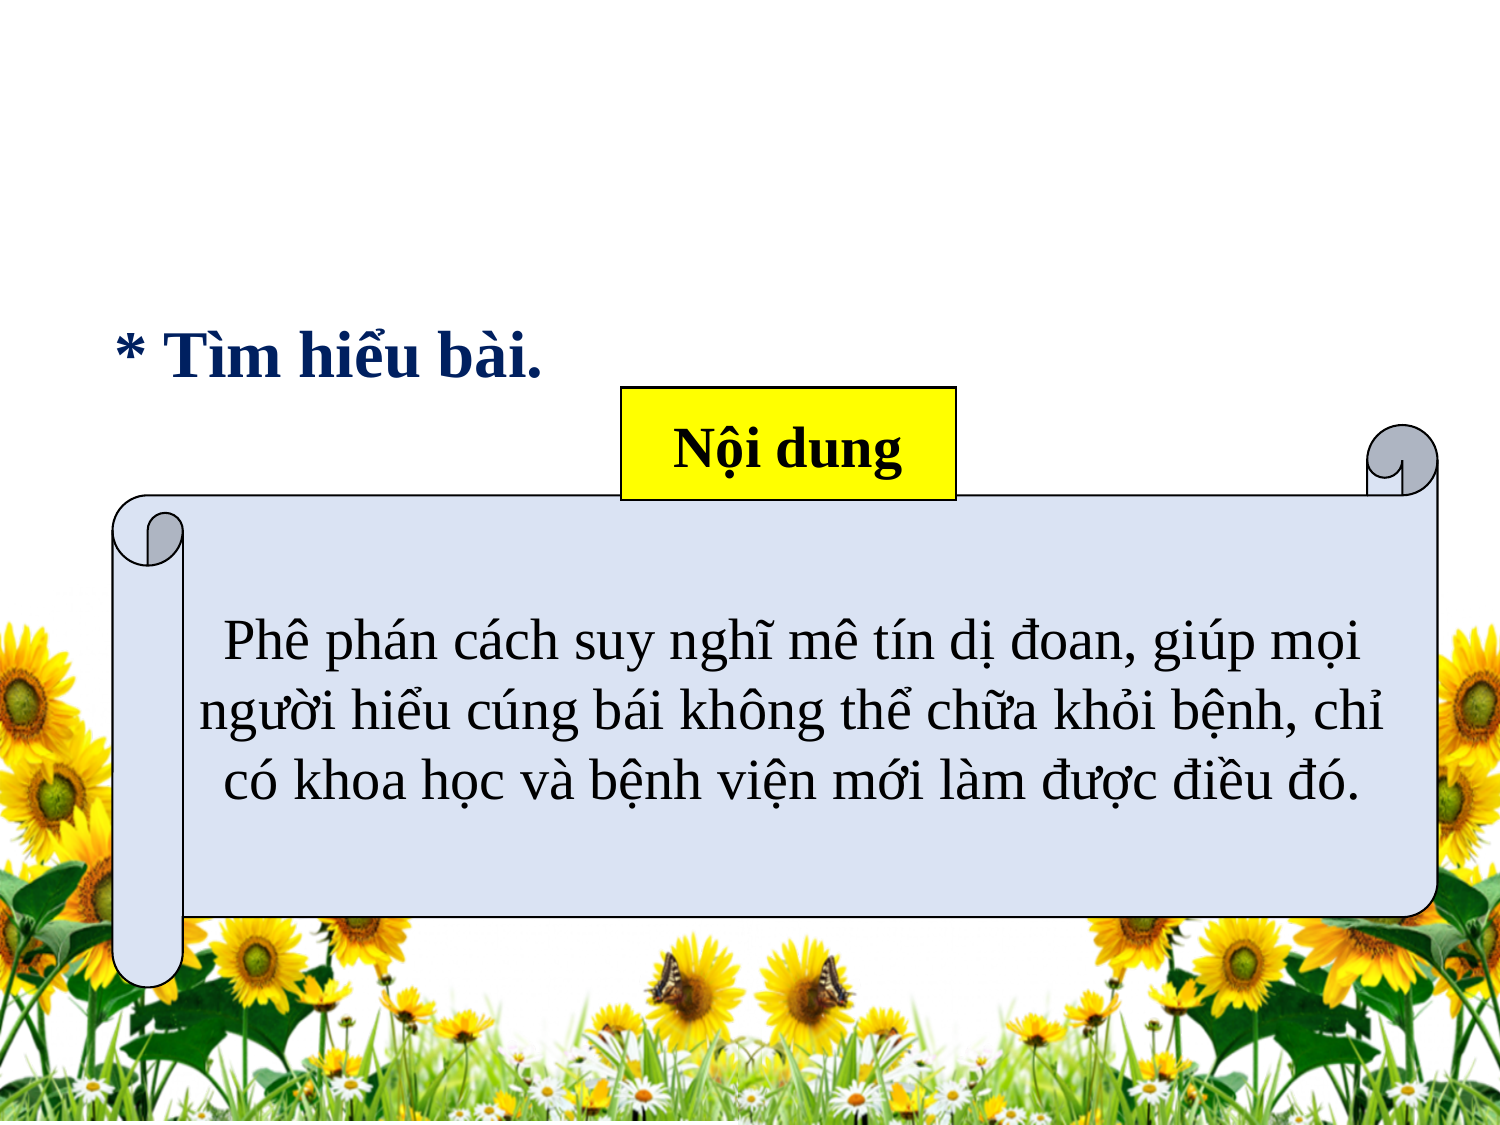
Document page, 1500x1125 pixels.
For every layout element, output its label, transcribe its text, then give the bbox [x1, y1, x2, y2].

text_box * Tìm hiểu bài. [99, 303, 600, 399]
picture [0, 584, 1500, 1125]
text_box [112, 387, 1438, 988]
